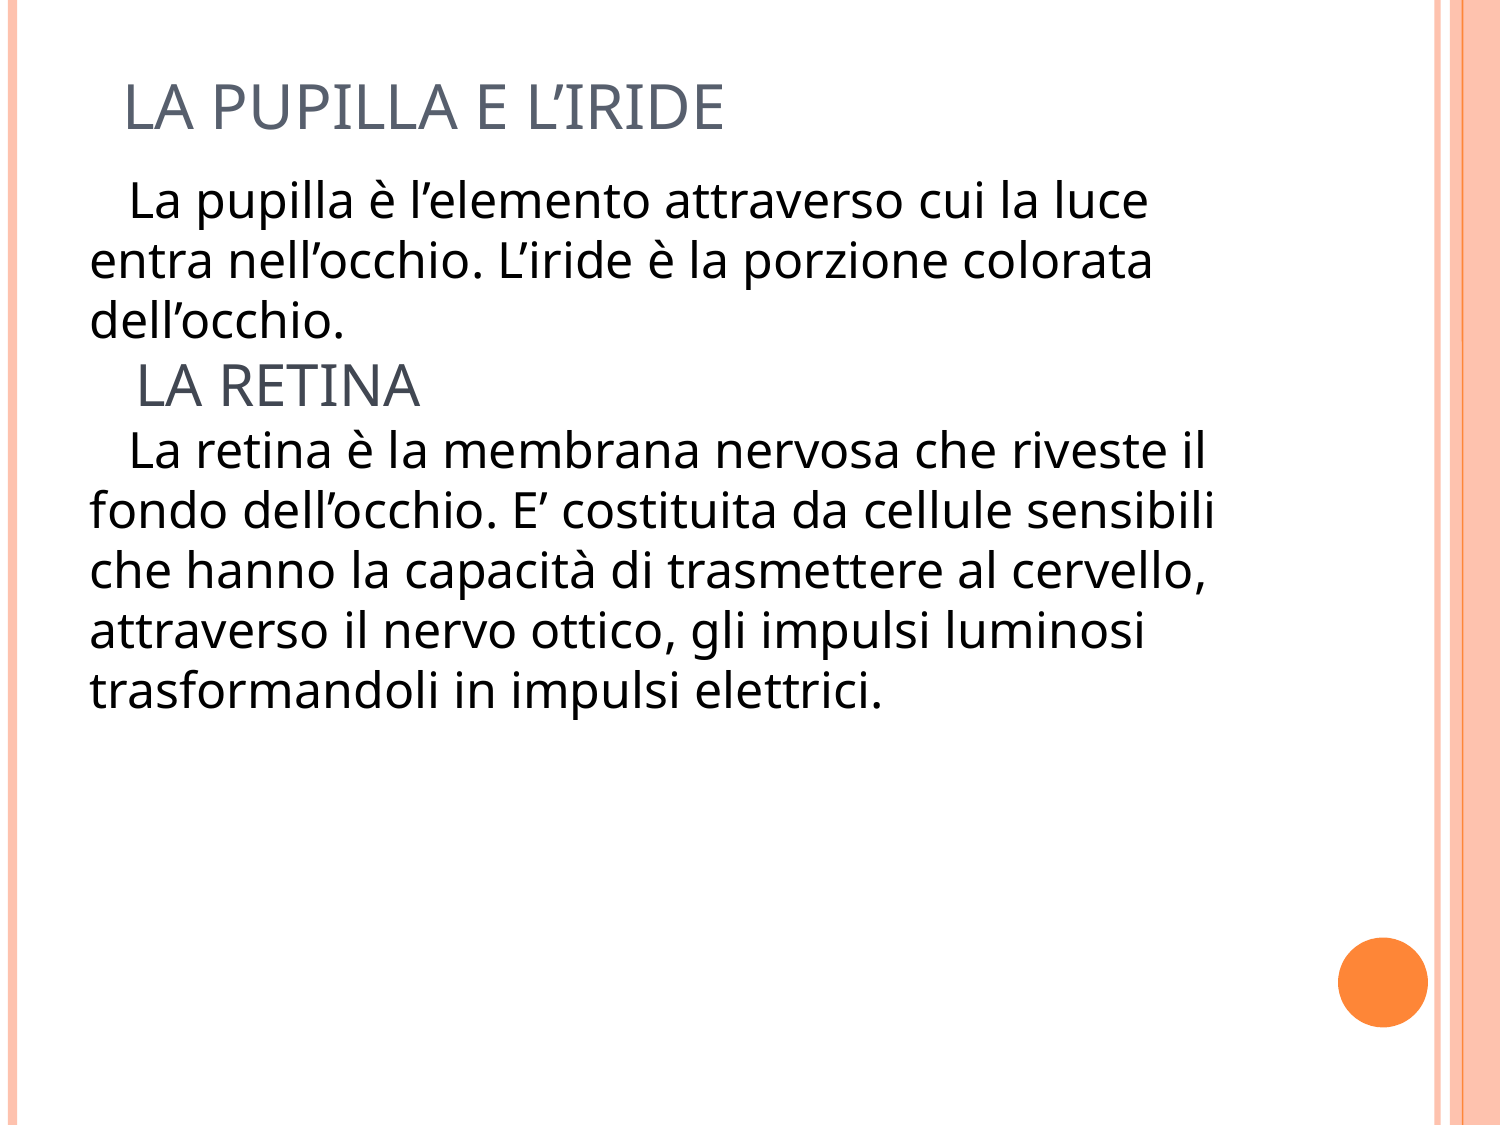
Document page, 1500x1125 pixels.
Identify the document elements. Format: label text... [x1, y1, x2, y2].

text_box LA PUPILLA E L’IRIDE [74, 45, 1300, 149]
text_box La pupilla è l’elemento attraverso cui la luce entra nell’occhio. L’iride è la porzione colorata dell’occhio. LA RETINA La retina è la membrana nervosa che riveste il fondo dell’occhio. E’ costituita da cellule sensibili che hanno la capacità di trasmettere al cervello, attraverso il nervo ottico, gli impulsi luminosi trasformandoli in impulsi elettrici. [74, 160, 1300, 1035]
